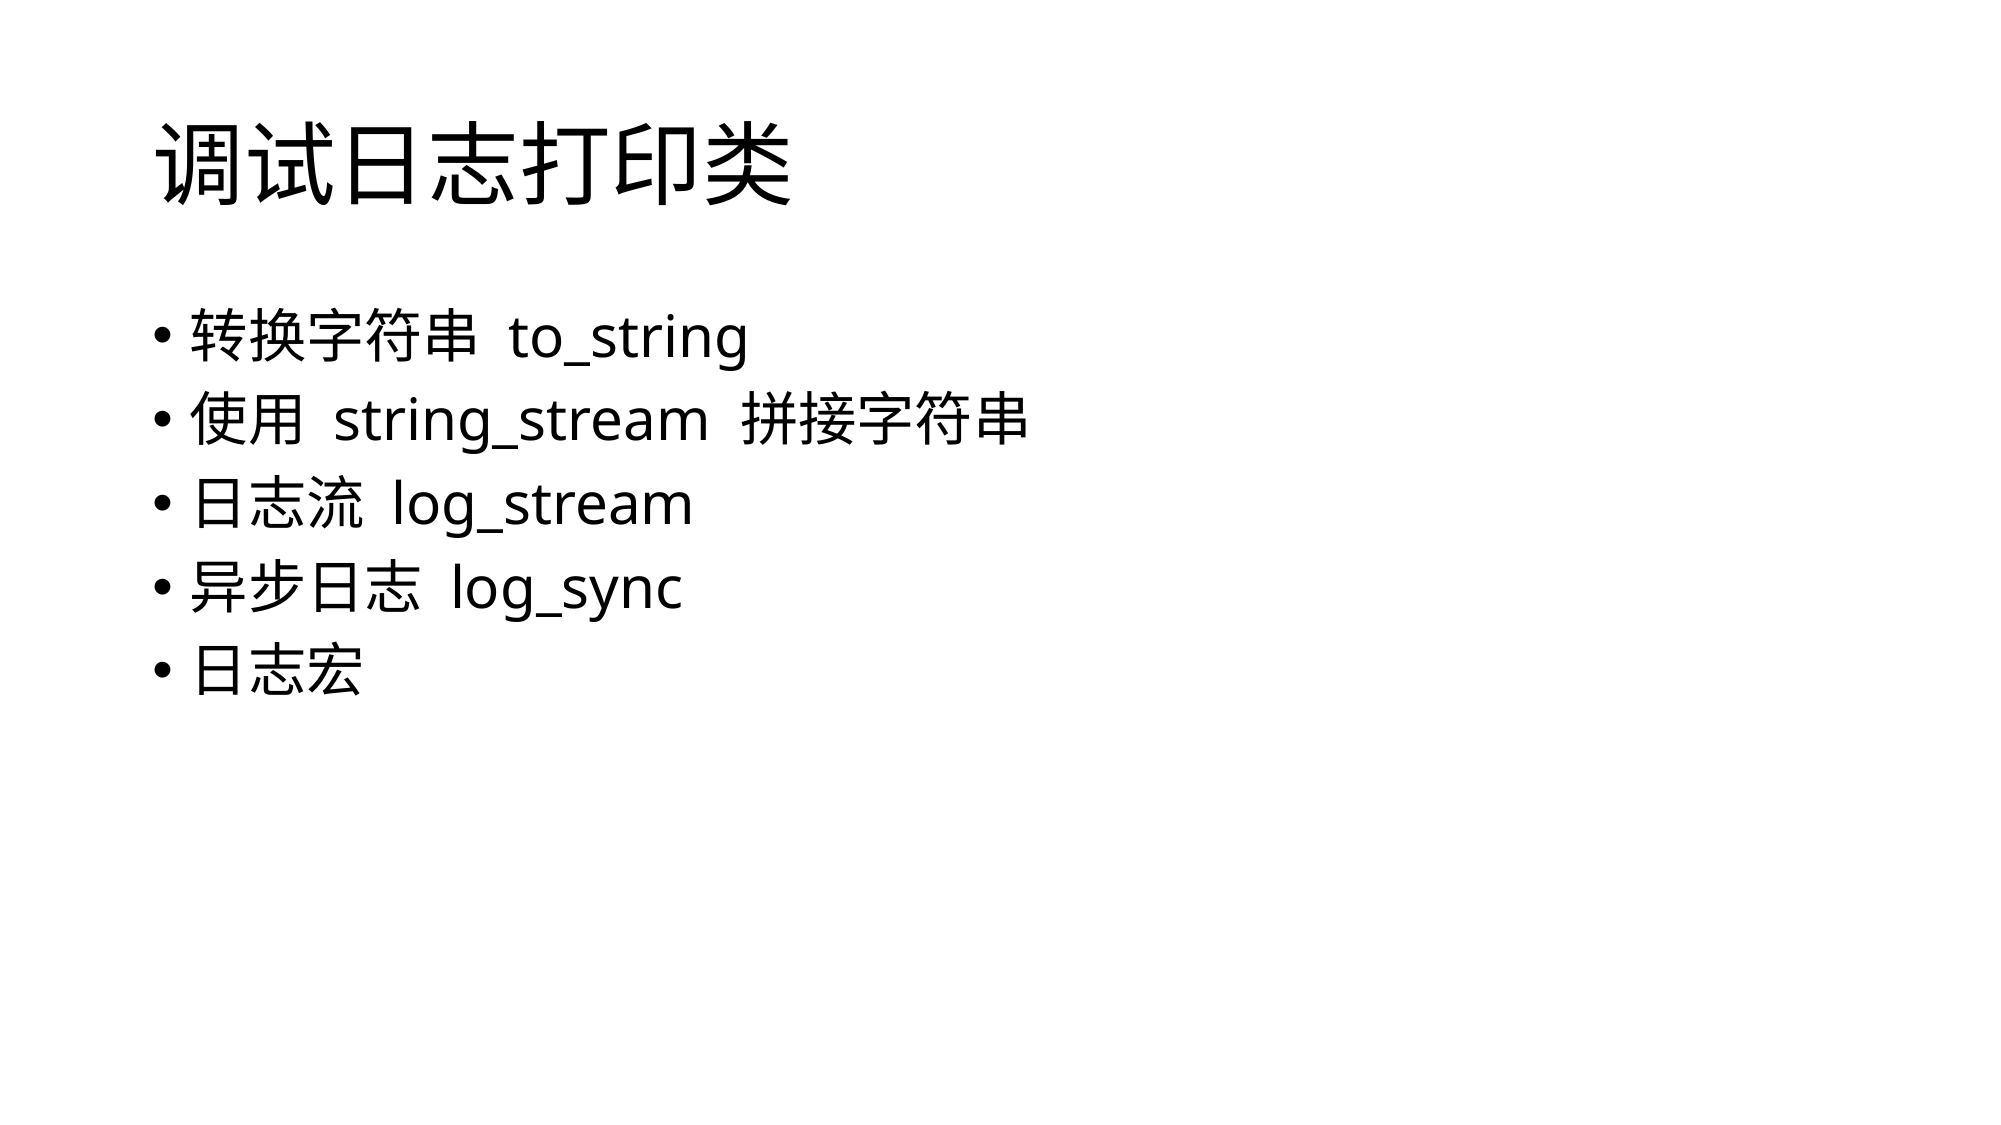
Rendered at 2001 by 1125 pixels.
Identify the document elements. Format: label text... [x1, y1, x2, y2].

title 调试日志打印类 [137, 59, 1863, 278]
list 转换字符串 to_string 使用 string_stream 拼接字符串 日志流 log_stream 异步日志 log_sync 日志宏 [137, 299, 1863, 1014]
